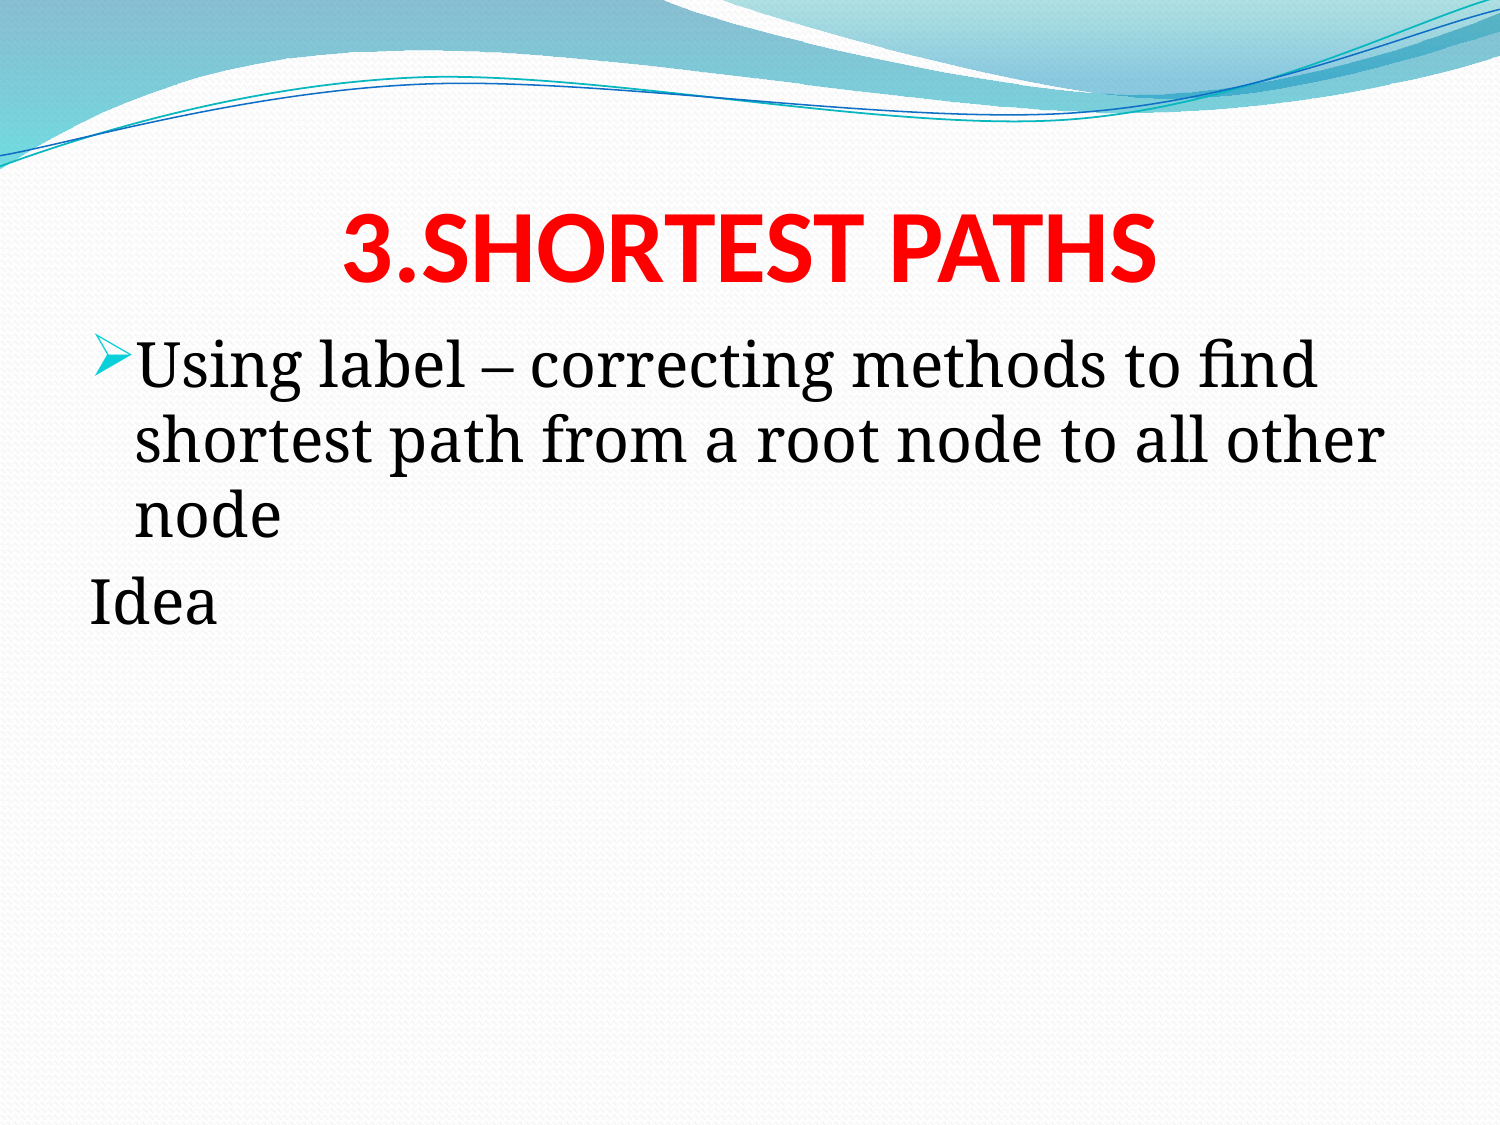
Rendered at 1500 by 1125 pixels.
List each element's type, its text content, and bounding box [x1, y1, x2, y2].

title 3.SHORTEST PATHS [75, 115, 1425, 303]
list Using label – correcting methods to find shortest path from a root node to all other node Idea [75, 317, 1425, 1038]
